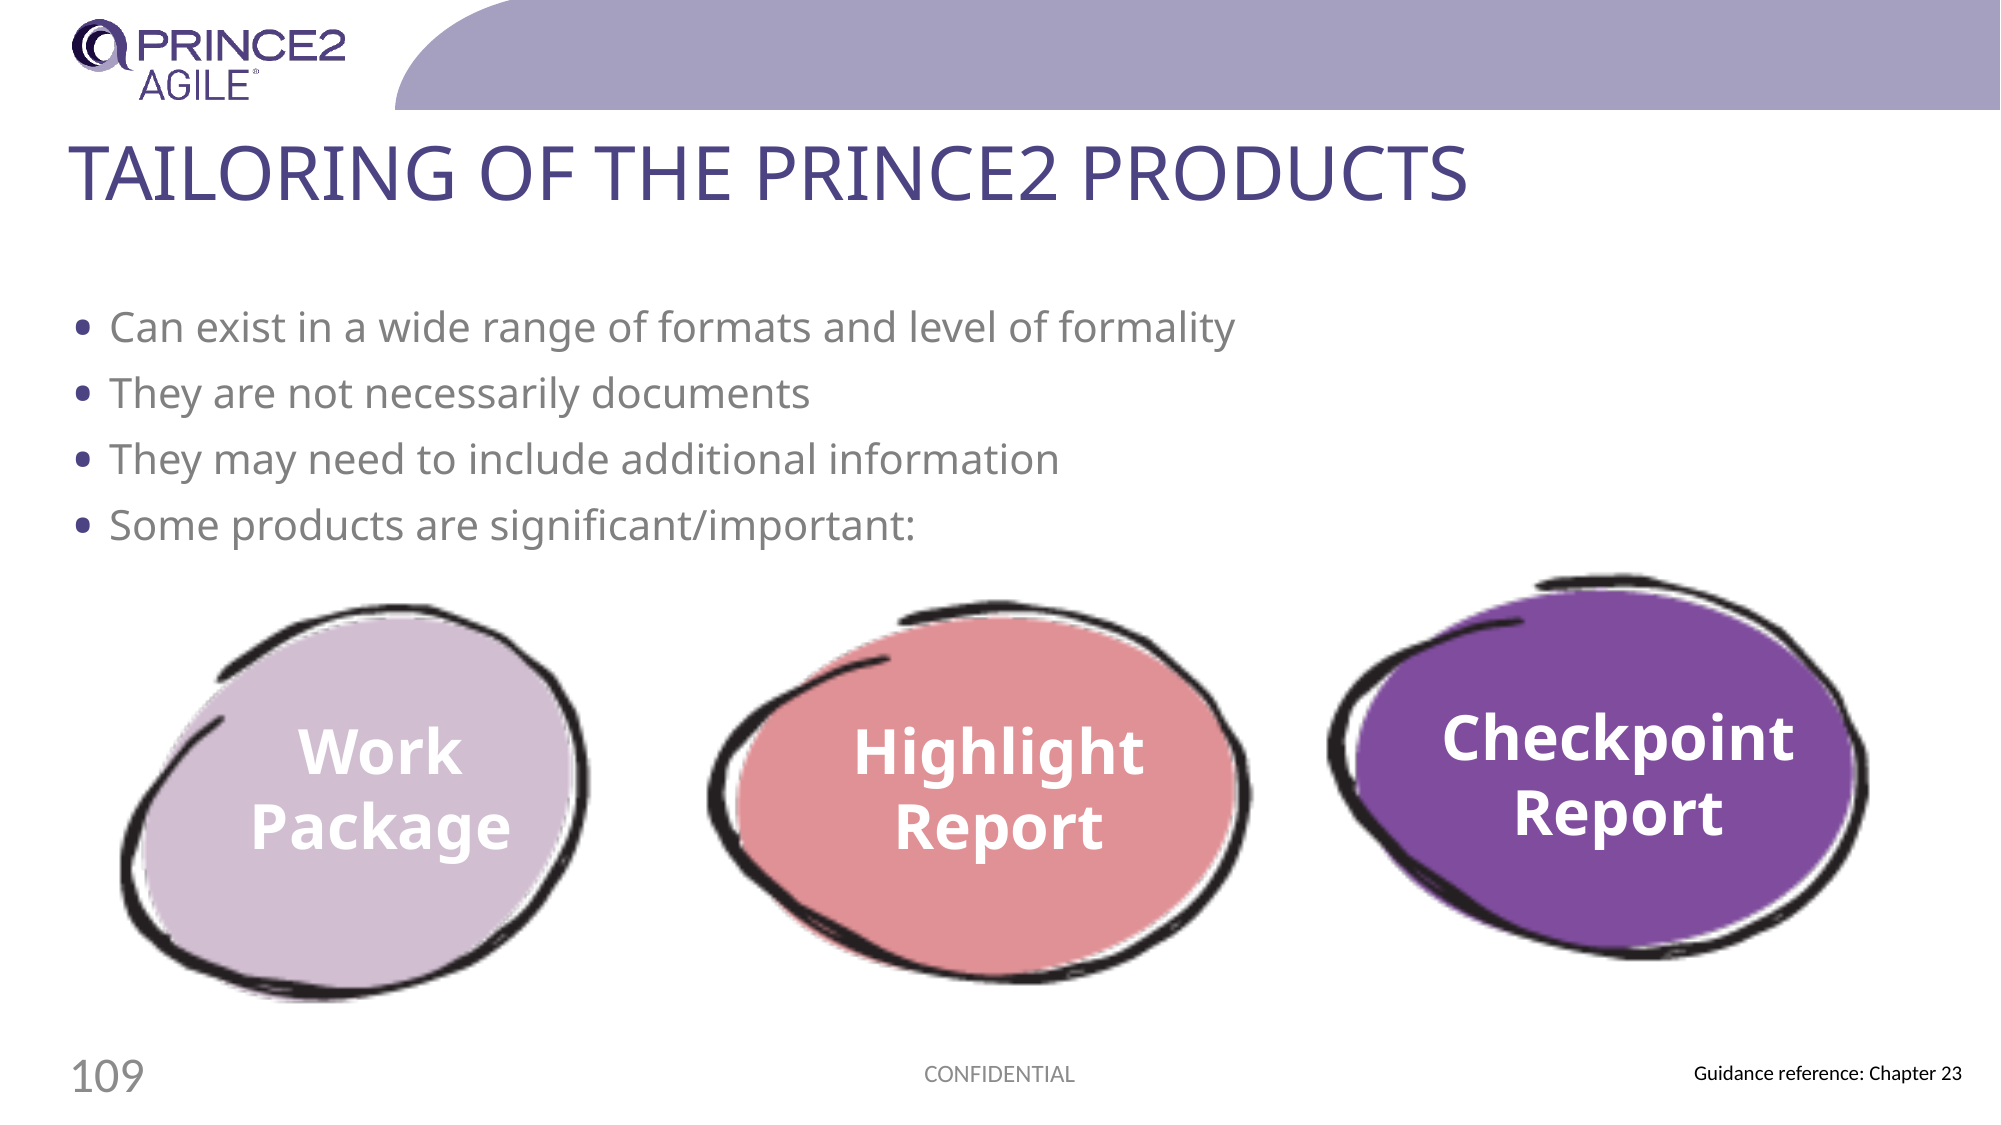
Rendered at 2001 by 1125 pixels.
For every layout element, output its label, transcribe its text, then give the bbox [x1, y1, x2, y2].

title Tailoring of the PRINCE2 Products [53, 67, 1779, 285]
list Can exist in a wide range of formats and level of formality They are not necessarily documents They may need to include additional information Some products are significant/important: [56, 299, 1902, 455]
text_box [1239, 413, 1956, 1125]
text_box Guidance reference: Chapter 23 [1956, 1052, 1977, 1093]
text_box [0, 455, 619, 1125]
picture [72, 19, 345, 67]
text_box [619, 440, 1239, 1125]
